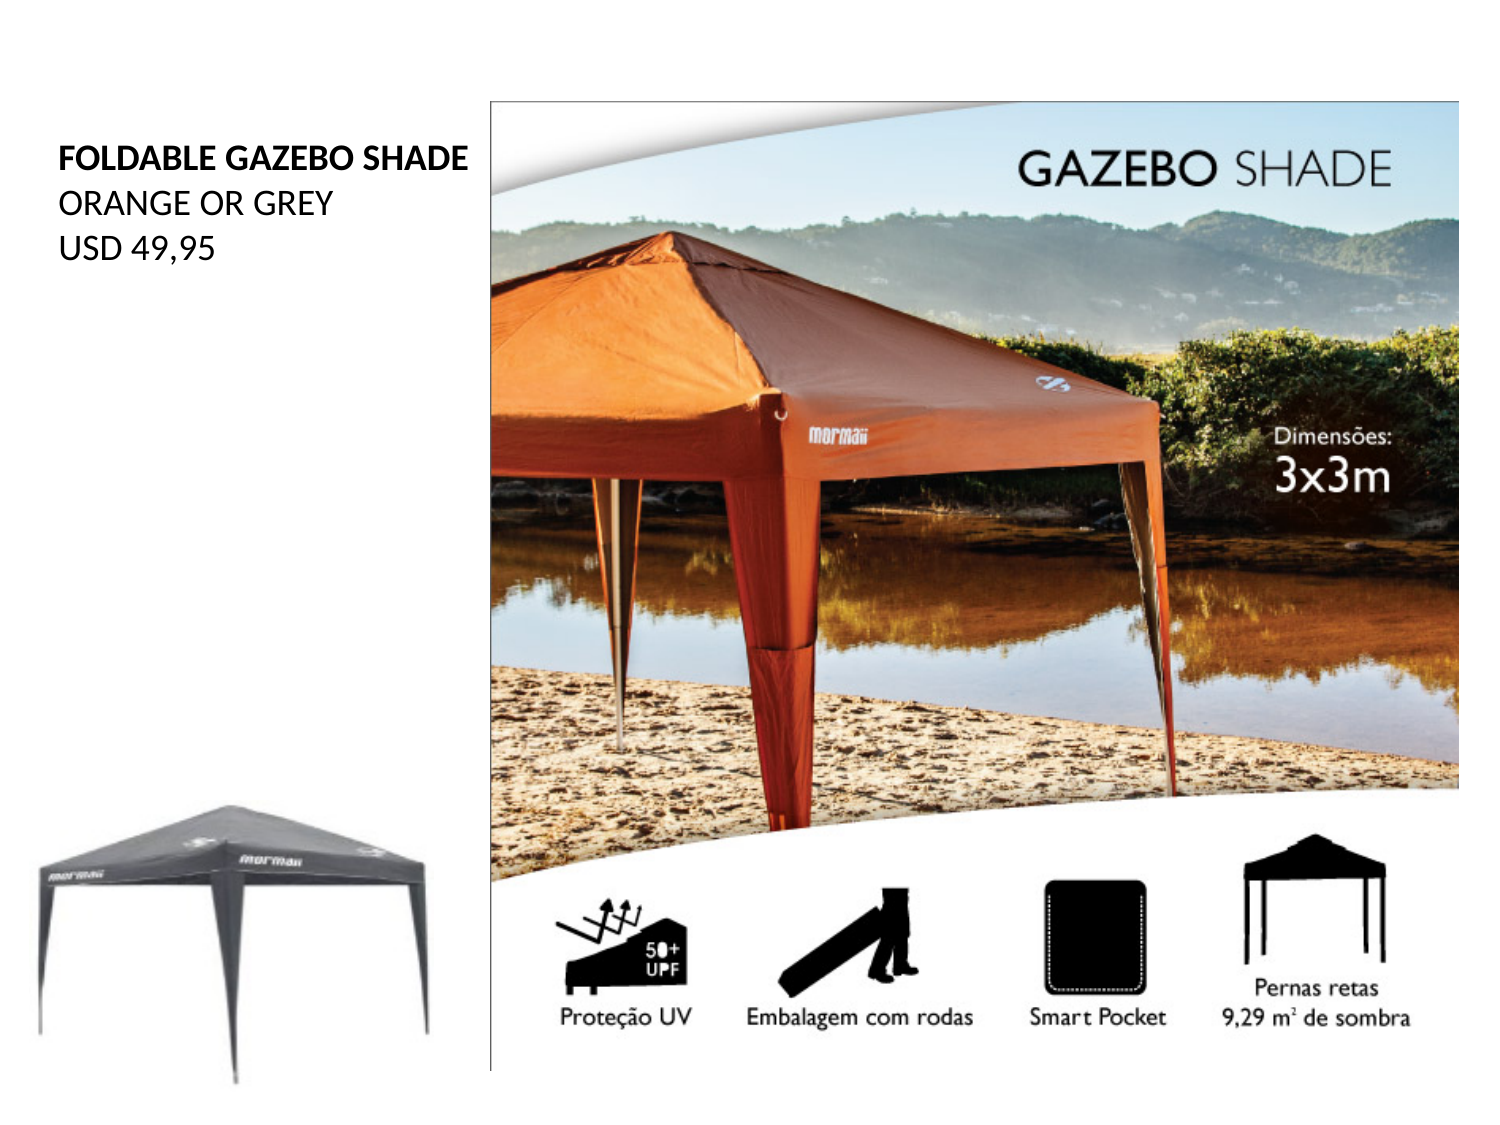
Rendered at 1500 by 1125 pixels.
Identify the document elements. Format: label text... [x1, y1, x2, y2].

text_box FOLDABLE GAZEBO SHADE ORANGE OR GREY USD 49,95 [43, 125, 484, 276]
picture [489, 101, 1459, 1071]
picture [29, 800, 434, 1092]
